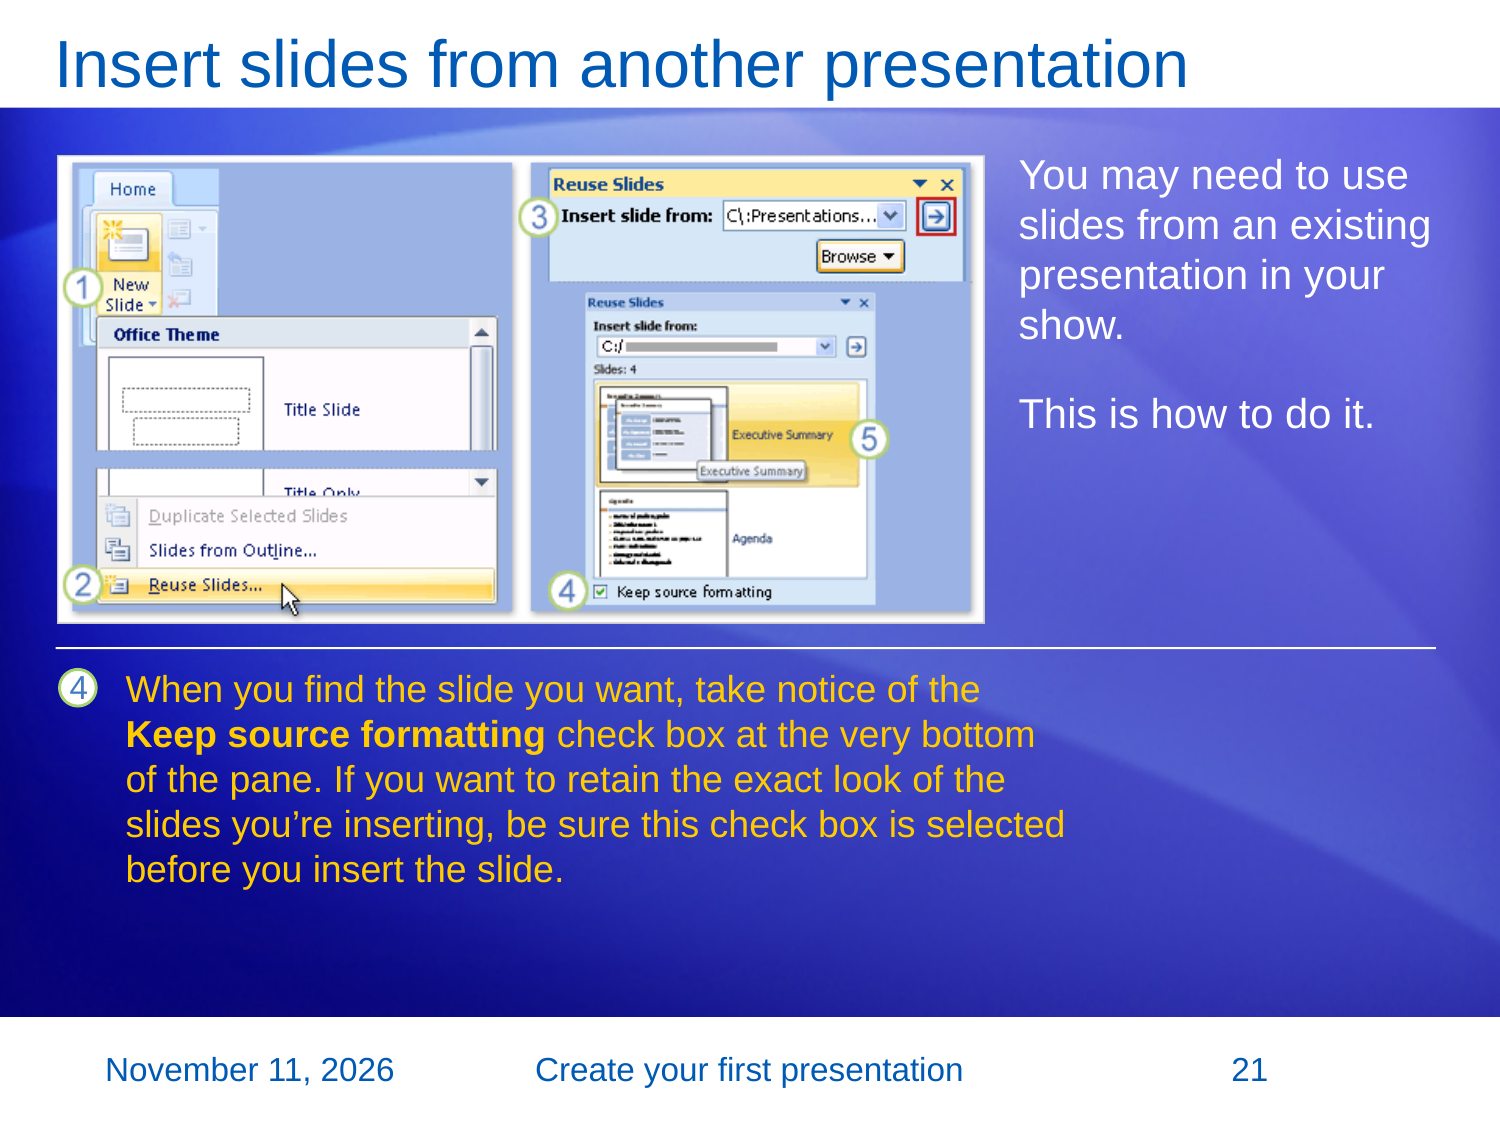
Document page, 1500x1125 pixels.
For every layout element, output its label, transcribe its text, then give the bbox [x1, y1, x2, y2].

title Insert slides from another presentation [39, 10, 1500, 112]
slide_number 21 [1074, 1016, 1426, 1096]
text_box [55, 662, 101, 713]
picture [0, 108, 1500, 1017]
footer Create your first presentation [445, 1016, 1055, 1096]
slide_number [74, 1016, 426, 1096]
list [57, 155, 985, 624]
text_box When you find the slide you want, take notice of the Keep source formatting check box at the very bottom of the pane. If you want to retain the exact look of the slides you’re inserting, be sure this check box is selected before you insert the slide. [110, 657, 1086, 897]
text_box You may need to use slides from an existing presentation in your show. This is how to do it. [1003, 140, 1454, 594]
